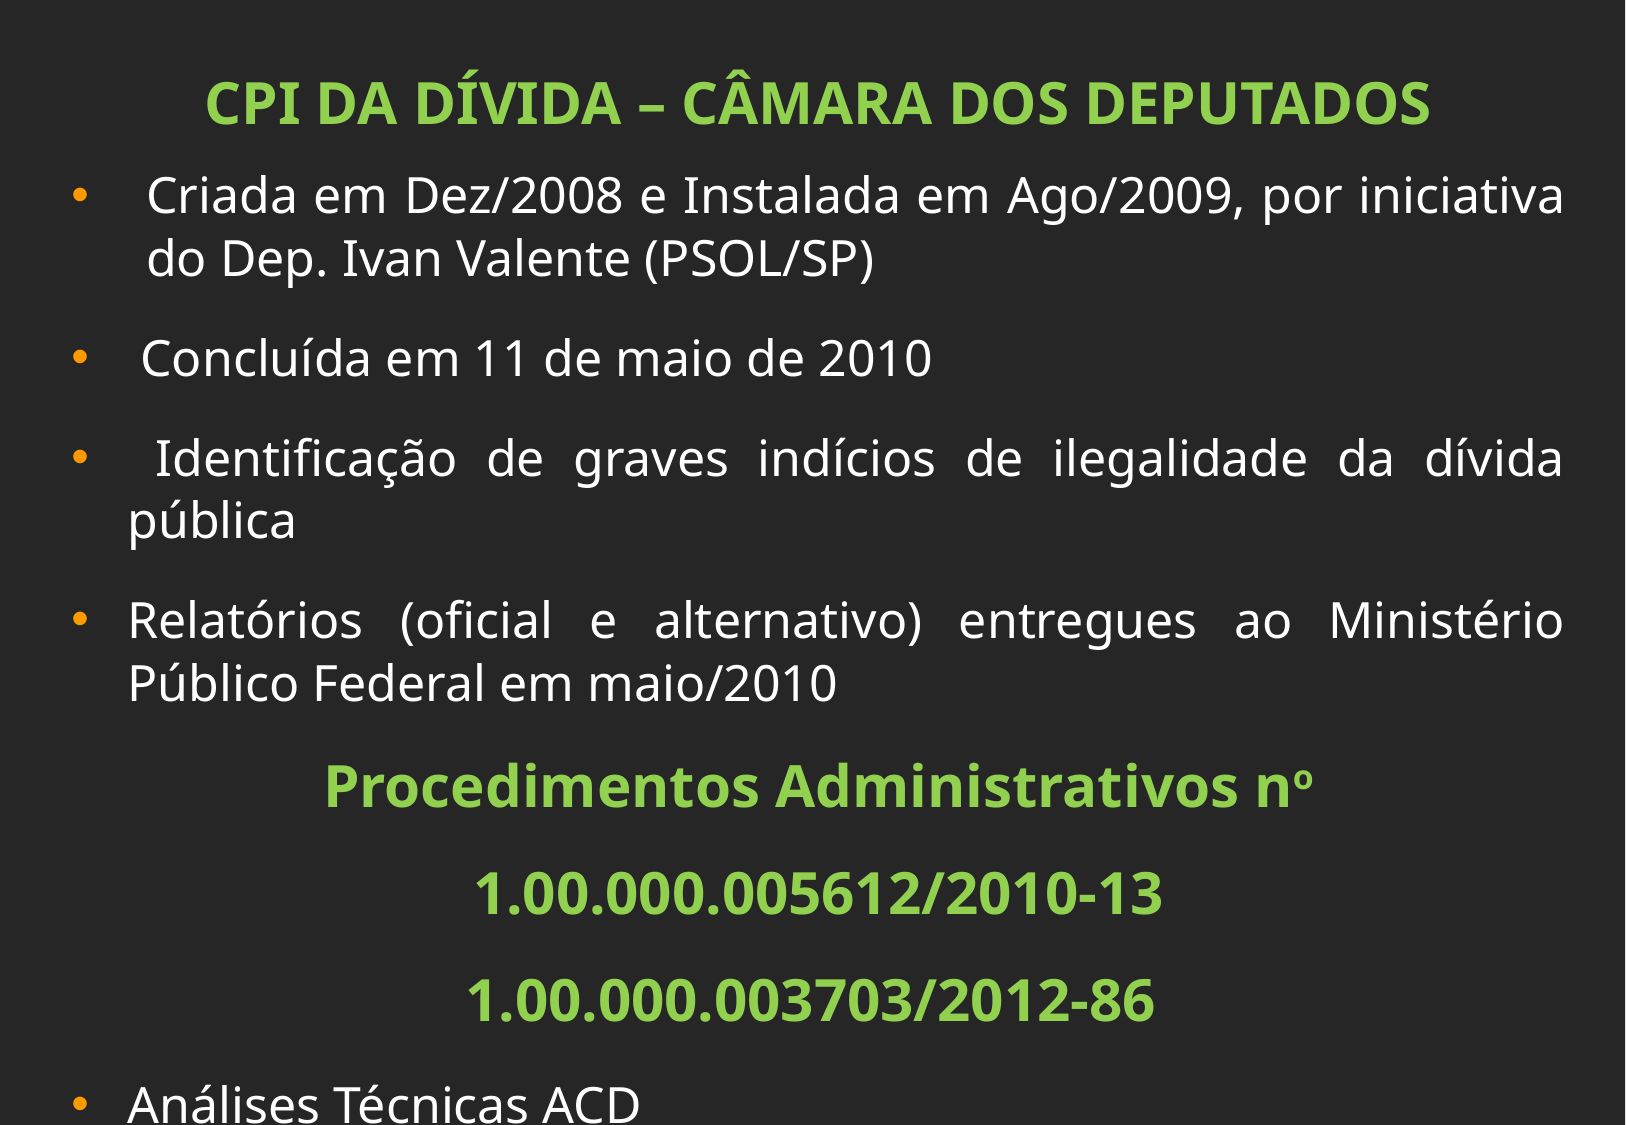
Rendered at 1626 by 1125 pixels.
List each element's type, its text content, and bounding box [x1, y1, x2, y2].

text_box CPI DA DÍVIDA – CÂMARA DOS DEPUTADOS Criada em Dez/2008 e Instalada em Ago/2009, por iniciativa do Dep. Ivan Valente (PSOL/SP) Concluída em 11 de maio de 2010 Identificação de graves indícios de ilegalidade da dívida pública Relatórios (oficial e alternativo) entregues ao Ministério Público Federal em maio/2010 Procedimentos Administrativos no 1.00.000.005612/2010-13 1.00.000.003703/2012-86 Análises Técnicas ACD http://www.auditoriacidada.org.br/blog/2016/08/15/documentos-da-cpi-da-divida-publica-20092010/ [56, 58, 1581, 1125]
